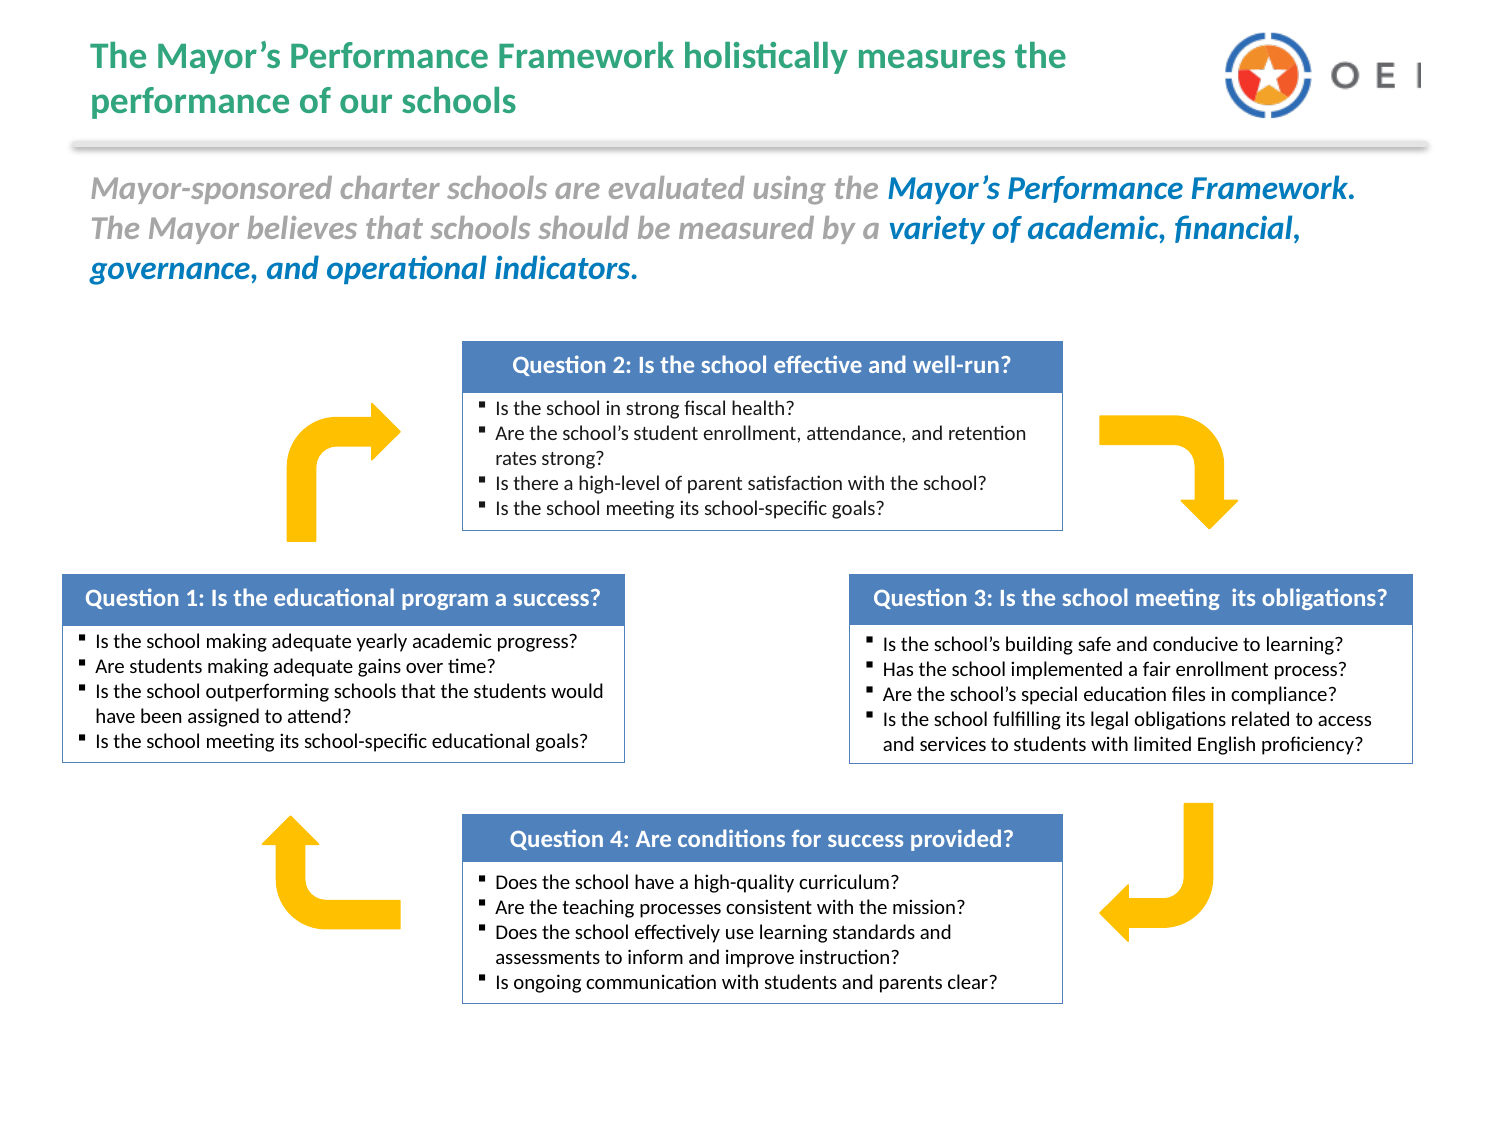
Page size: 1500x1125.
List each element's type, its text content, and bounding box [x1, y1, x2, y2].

title The Mayor’s Performance Framework holistically measures the performance of our schools [75, 45, 1191, 108]
list Mayor-sponsored charter schools are evaluated using the Mayor’s Performance Framework. The Mayor believes that schools should be measured by a variety of academic, financial, governance, and operational indicators. [75, 158, 1425, 289]
picture [1224, 30, 1421, 121]
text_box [62, 340, 1413, 1004]
